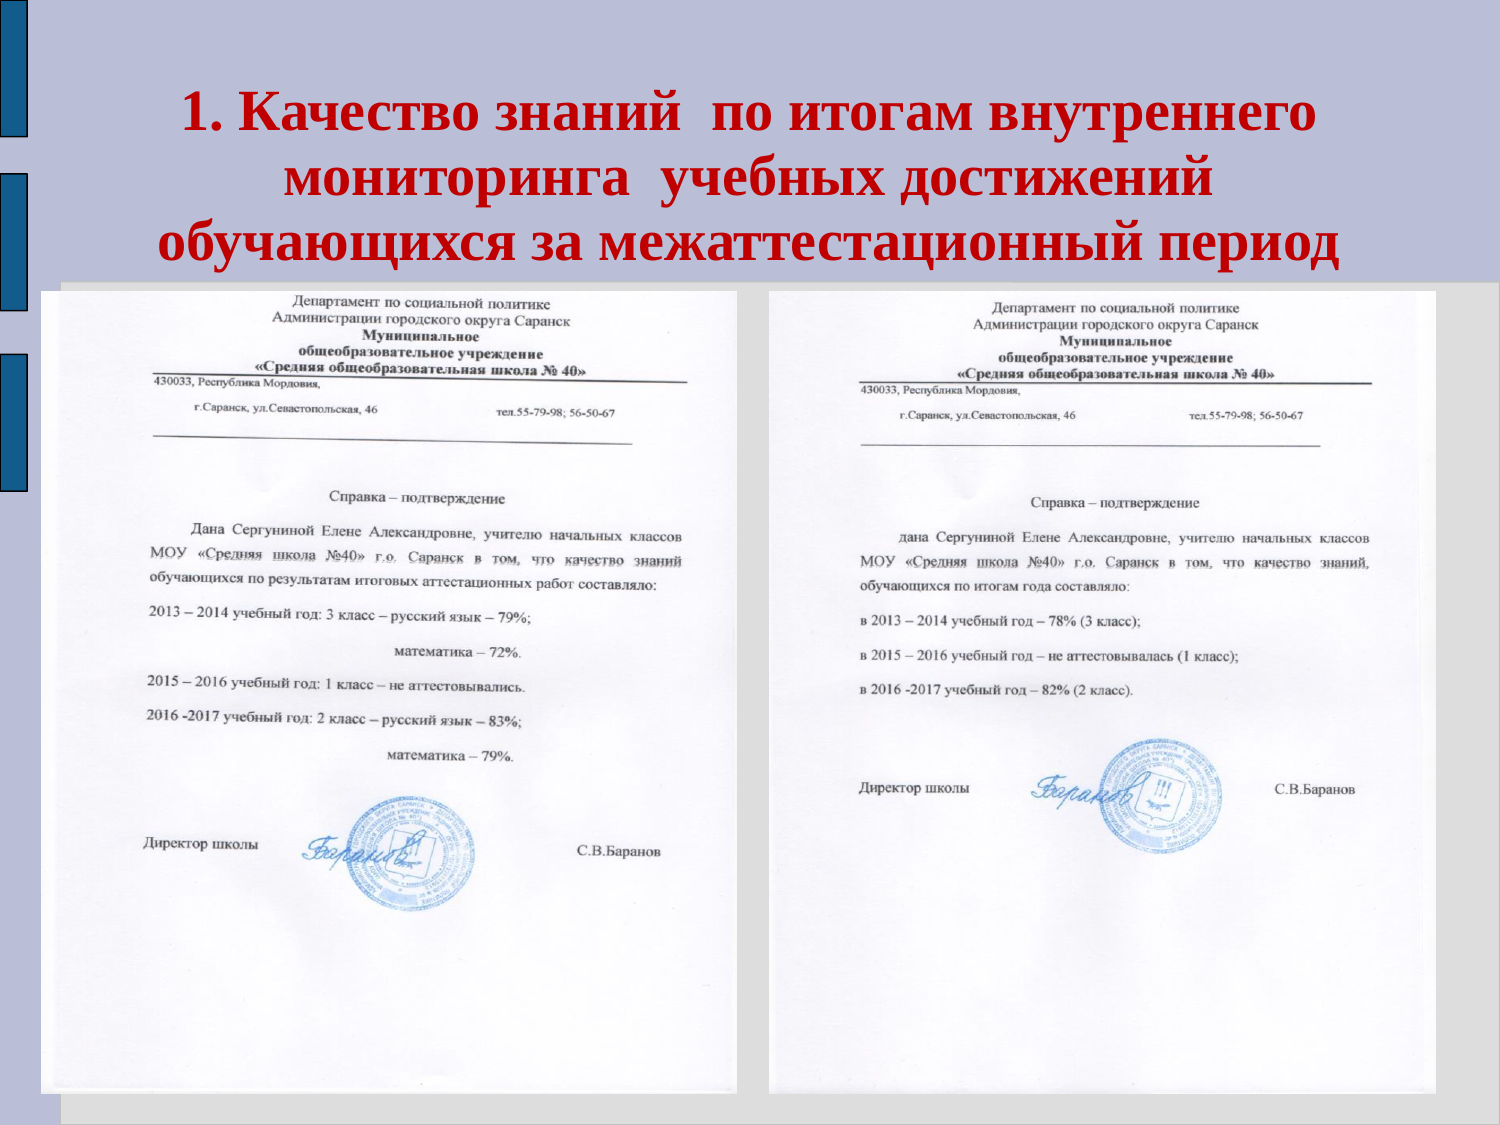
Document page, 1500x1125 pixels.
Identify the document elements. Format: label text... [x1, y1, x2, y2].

picture [40, 290, 737, 1095]
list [768, 290, 1436, 1095]
title 1. Качество знаний по итогам внутреннего мониторинга учебных достижений обучающихся за межаттестационный период [109, 22, 1389, 330]
